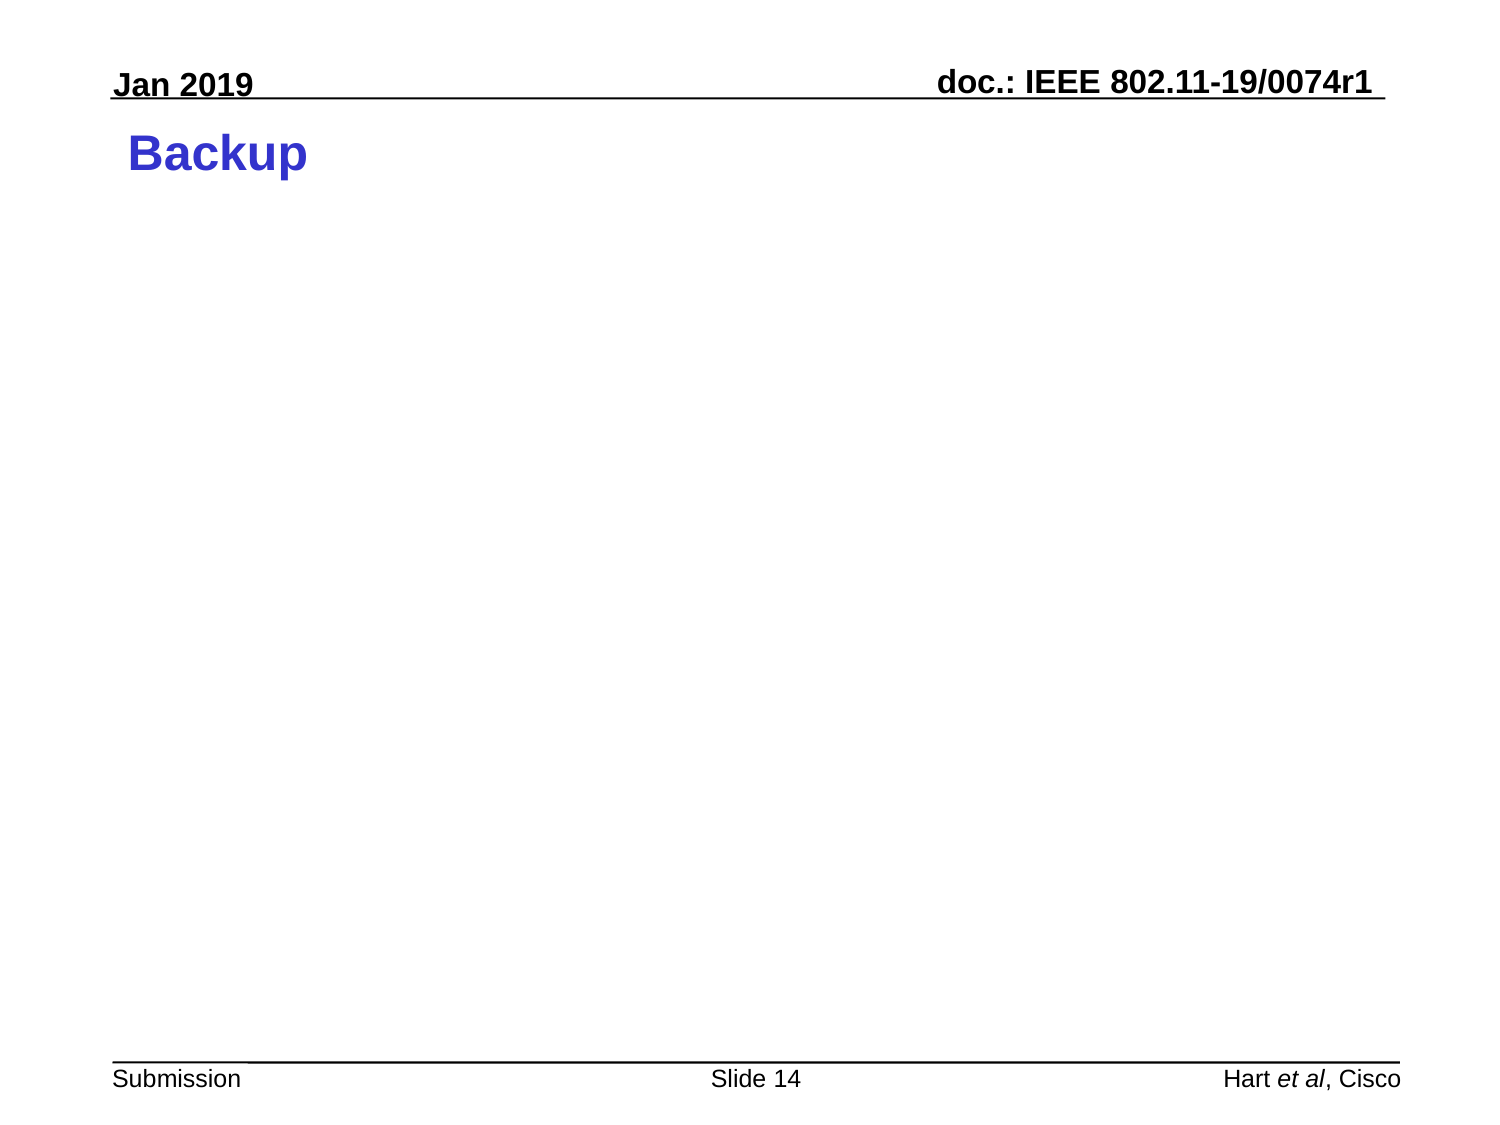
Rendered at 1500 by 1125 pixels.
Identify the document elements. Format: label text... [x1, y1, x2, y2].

footer Hart et al, Cisco [1221, 1061, 1402, 1093]
slide_number Slide 14 [709, 1061, 803, 1093]
title Backup [112, 112, 1500, 288]
